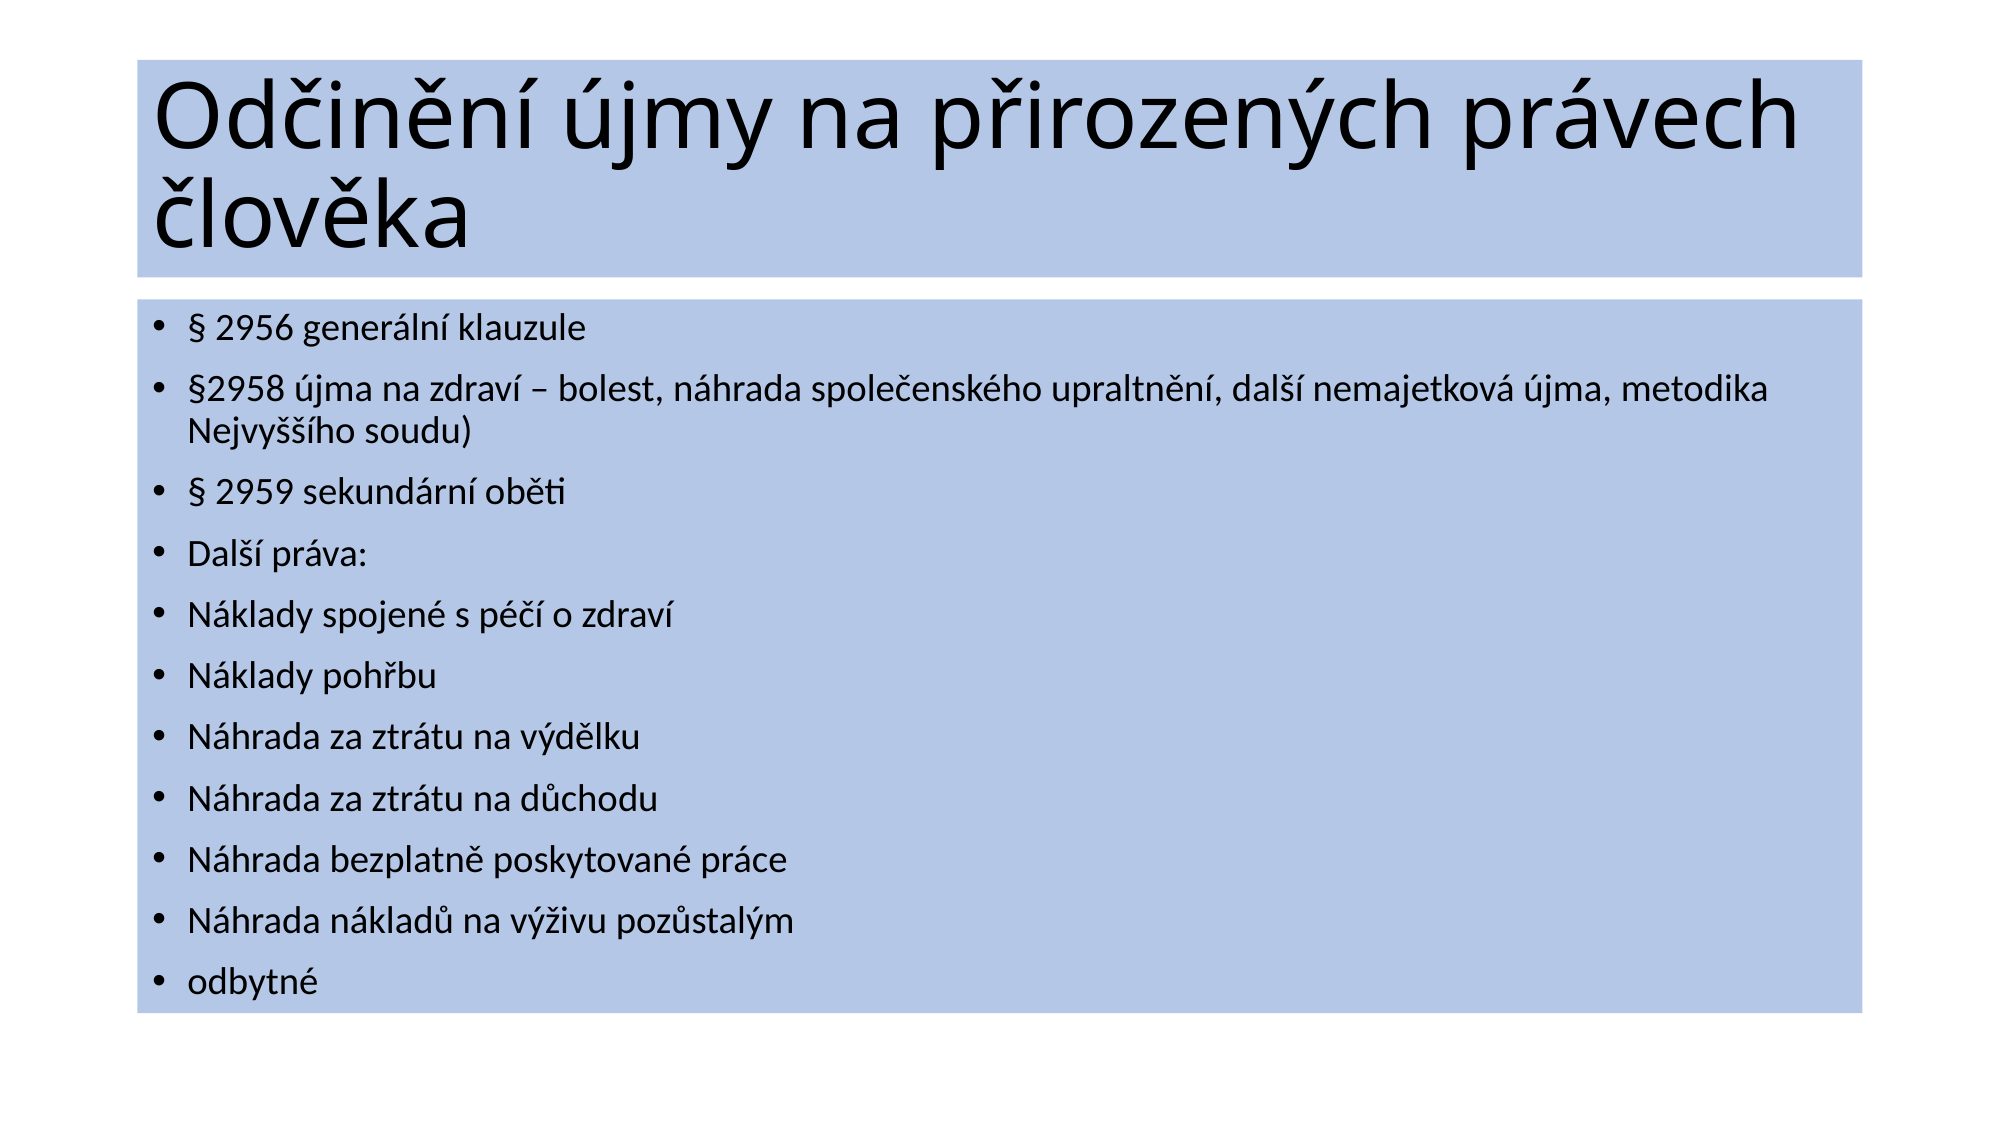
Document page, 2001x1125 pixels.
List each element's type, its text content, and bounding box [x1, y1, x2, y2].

list § 2956 generální klauzule §2958 újma na zdraví – bolest, náhrada společenského upraltnění, další nemajetková újma, metodika Nejvyššího soudu) § 2959 sekundární oběti Další práva: Náklady spojené s péčí o zdraví Náklady pohřbu Náhrada za ztrátu na výdělku Náhrada za ztrátu na důchodu Náhrada bezplatně poskytované práce Náhrada nákladů na výživu pozůstalým odbytné [137, 299, 1863, 1014]
title Odčinění újmy na přirozených právech člověka [137, 59, 1863, 278]
